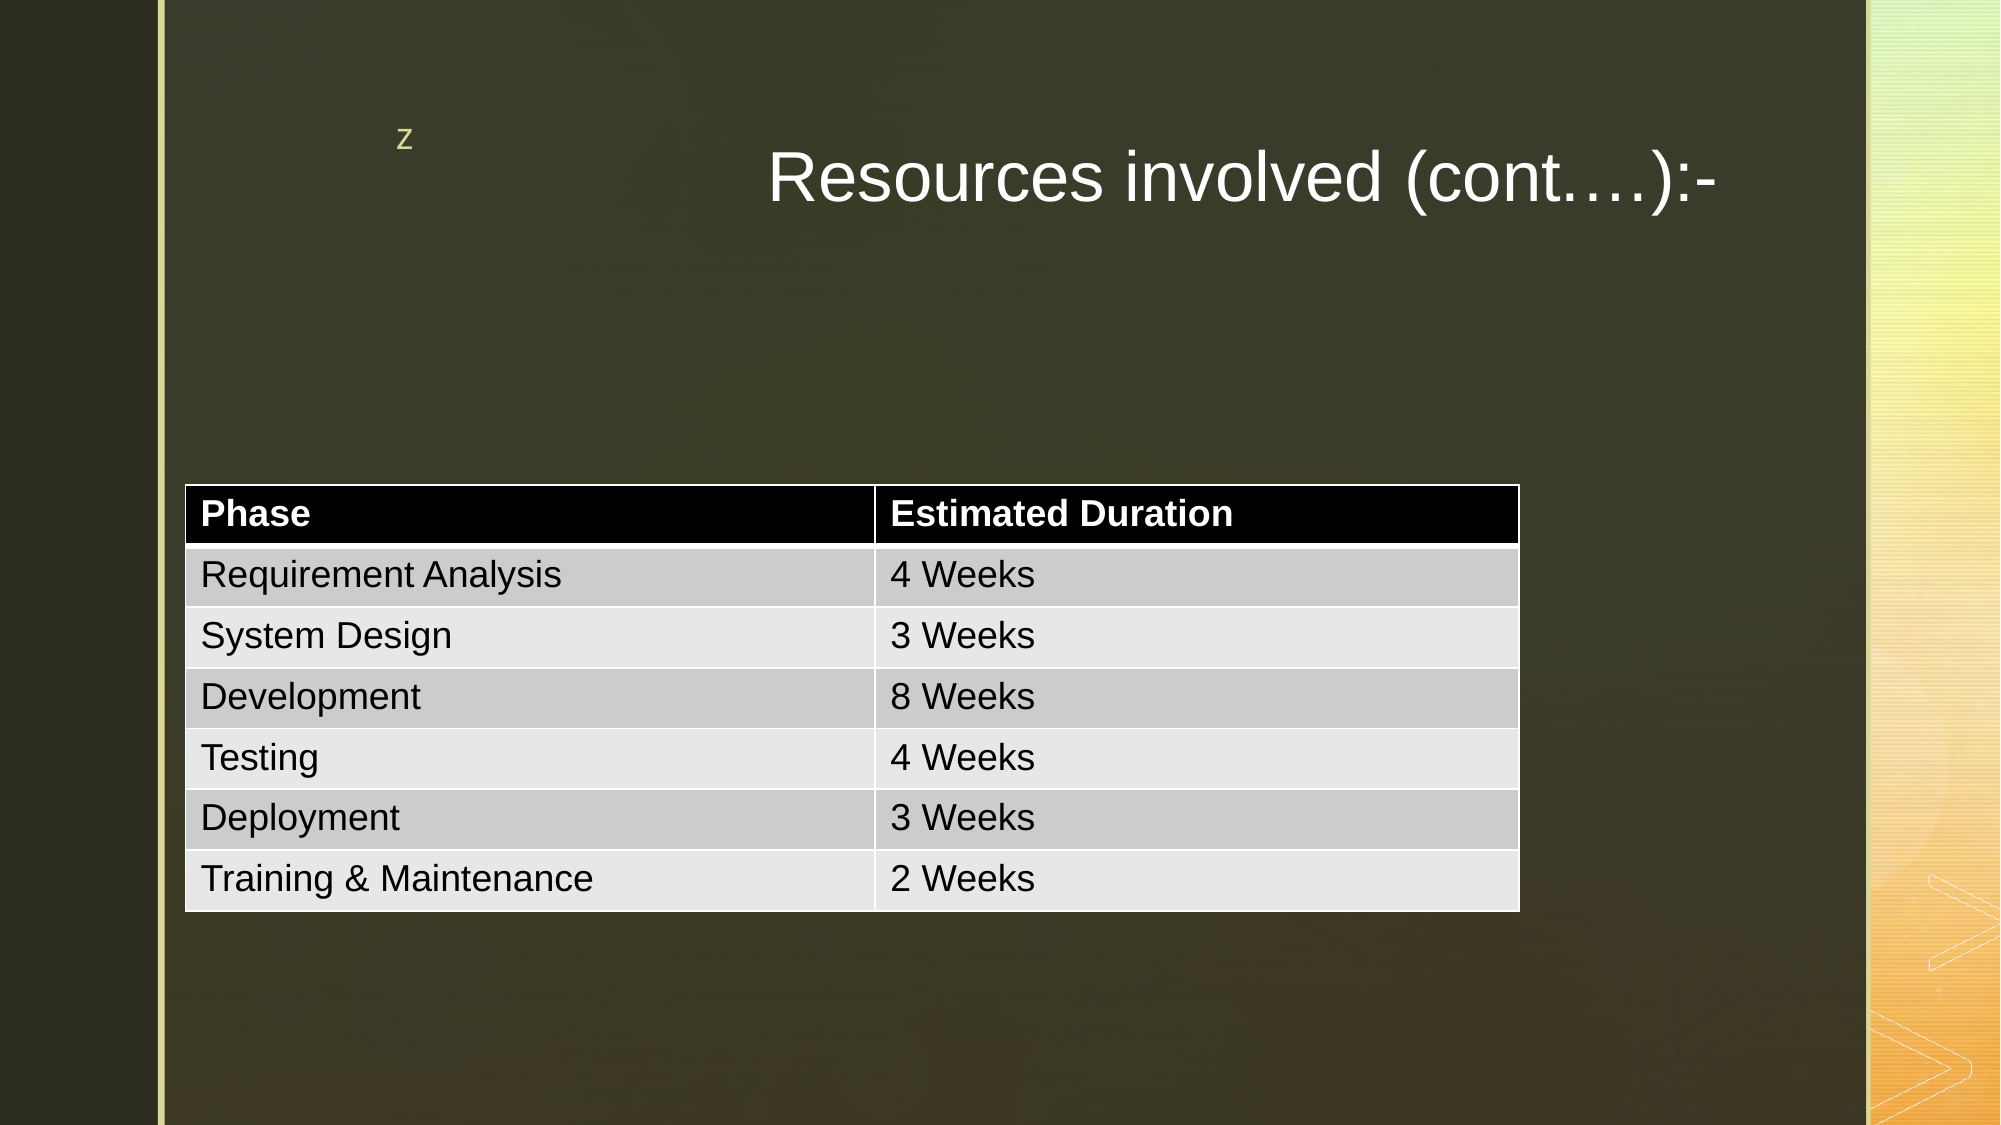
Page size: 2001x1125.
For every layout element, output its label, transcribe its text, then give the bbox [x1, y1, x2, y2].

table_cell Development [186, 669, 874, 728]
table_cell 4 Weeks [876, 729, 1518, 788]
table_cell 4 Weeks [876, 549, 1518, 606]
table_cell Requirement Analysis [186, 549, 874, 606]
table_cell 8 Weeks [876, 669, 1518, 728]
table_cell 2 Weeks [876, 851, 1518, 910]
table_cell Deployment [186, 790, 874, 849]
table_cell Training & Maintenance [186, 851, 874, 910]
table_cell Testing [186, 729, 874, 788]
list Timeline (Waterfall Model Phases & Duration) Total Estimated Duration – 6 months [454, 336, 1734, 993]
title Resources involved (cont.…):- [428, 132, 1734, 310]
table_cell 3 Weeks [876, 790, 1518, 849]
picture [1871, 0, 2001, 1125]
table_header Estimated Duration [876, 486, 1518, 543]
table_header Phase [186, 486, 874, 543]
table_cell 3 Weeks [876, 608, 1518, 667]
table_cell System Design [186, 608, 874, 667]
